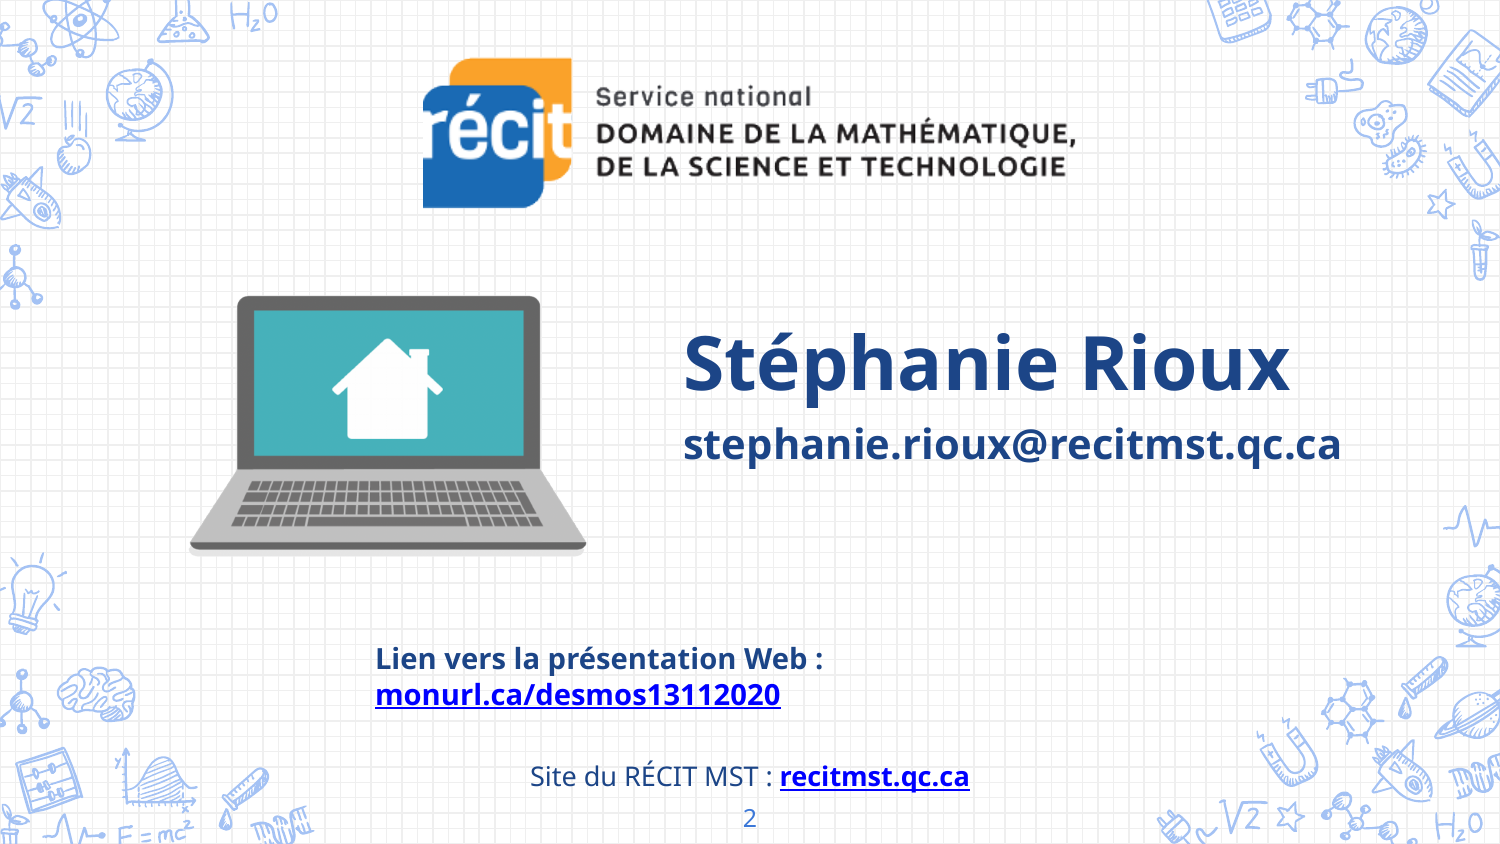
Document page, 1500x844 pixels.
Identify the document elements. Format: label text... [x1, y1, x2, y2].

picture [180, 286, 593, 561]
list Stéphanie Rioux stephanie.rioux@recitmst.qc.ca [668, 300, 1430, 547]
text_box Lien vers la présentation Web : monurl.ca/desmos13112020 [360, 643, 1228, 713]
slide_number ‹#› [705, 815, 795, 844]
text_box Site du RÉCIT MST : recitmst.qc.ca [410, 744, 1090, 815]
picture [423, 40, 1077, 229]
